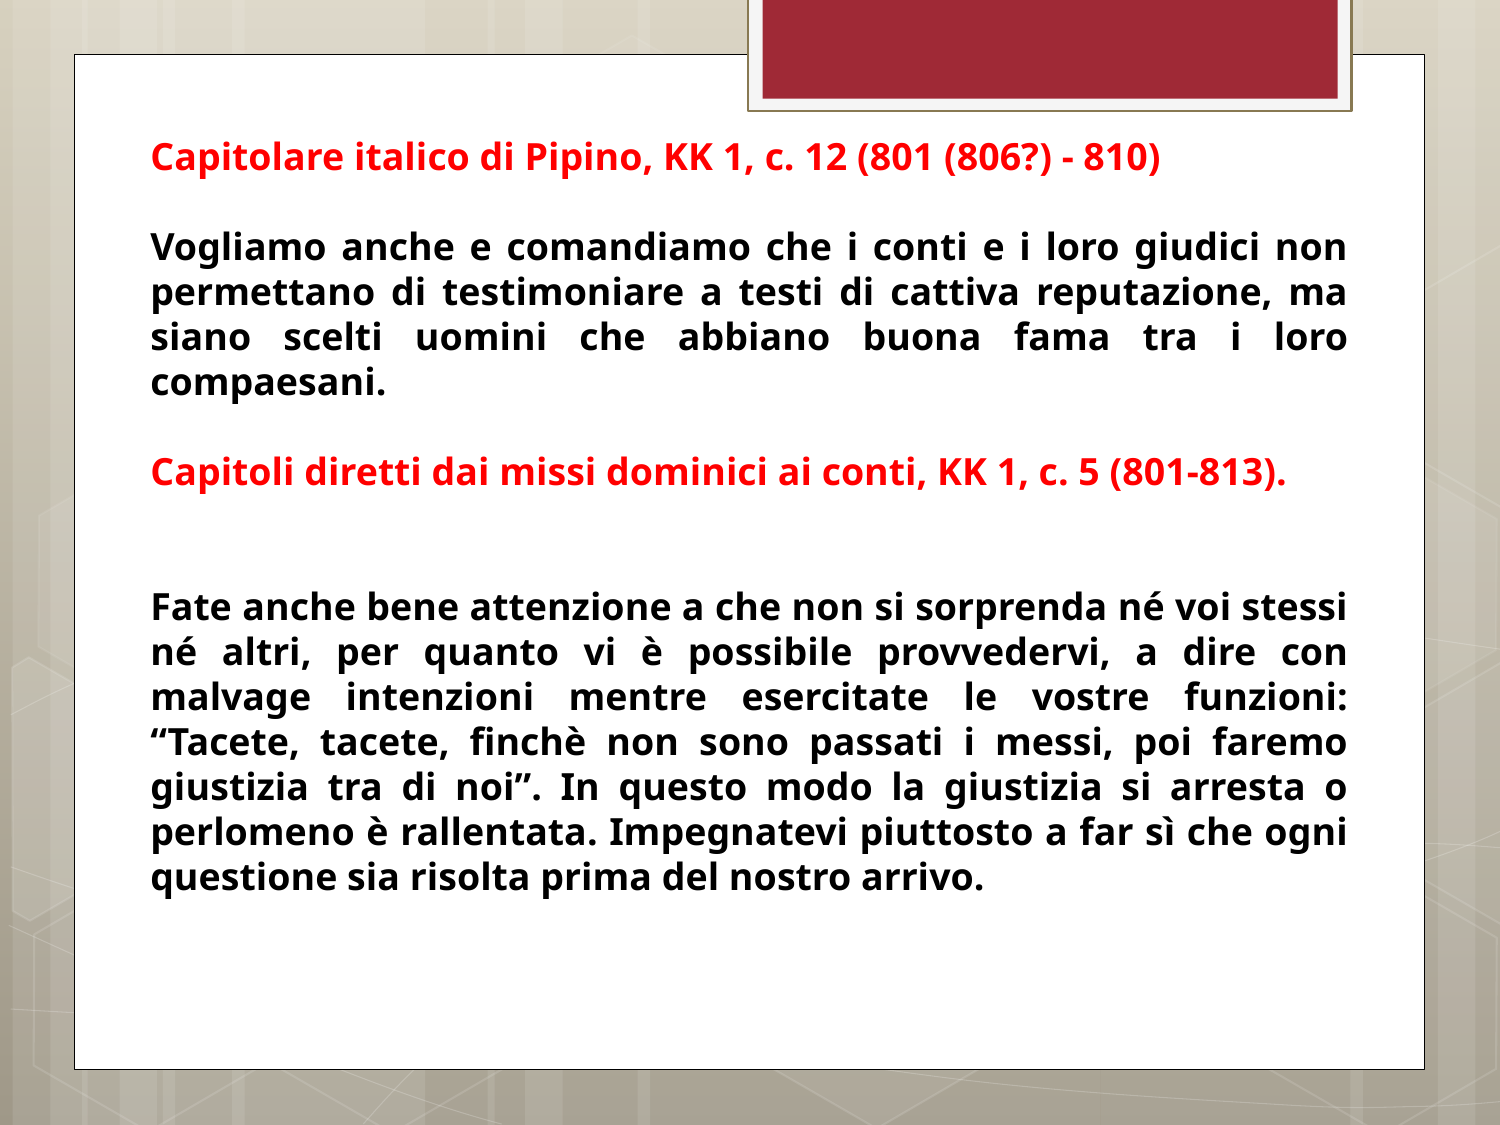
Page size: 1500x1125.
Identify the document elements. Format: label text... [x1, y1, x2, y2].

text_box Capitolare italico di Pipino, KK 1, c. 12 (801 (806?) - 810) Vogliamo anche e comandiamo che i conti e i loro giudici non permettano di testimoniare a testi di cattiva reputazione, ma siano scelti uomini che abbiano buona fama tra i loro compaesani. Capitoli diretti dai missi dominici ai conti, KK 1, c. 5 (801-813). Fate anche bene attenzione a che non si sorprenda né voi stessi né altri, per quanto vi è possibile provvedervi, a dire con malvage intenzioni mentre esercitate le vostre funzioni: “Tacete, tacete, finchè non sono passati i messi, poi faremo giustizia tra di noi”. In questo modo la giustizia si arresta o perlomeno è rallentata. Impegnatevi piuttosto a far sì che ogni questione sia risolta prima del nostro arrivo. [135, 125, 1365, 906]
